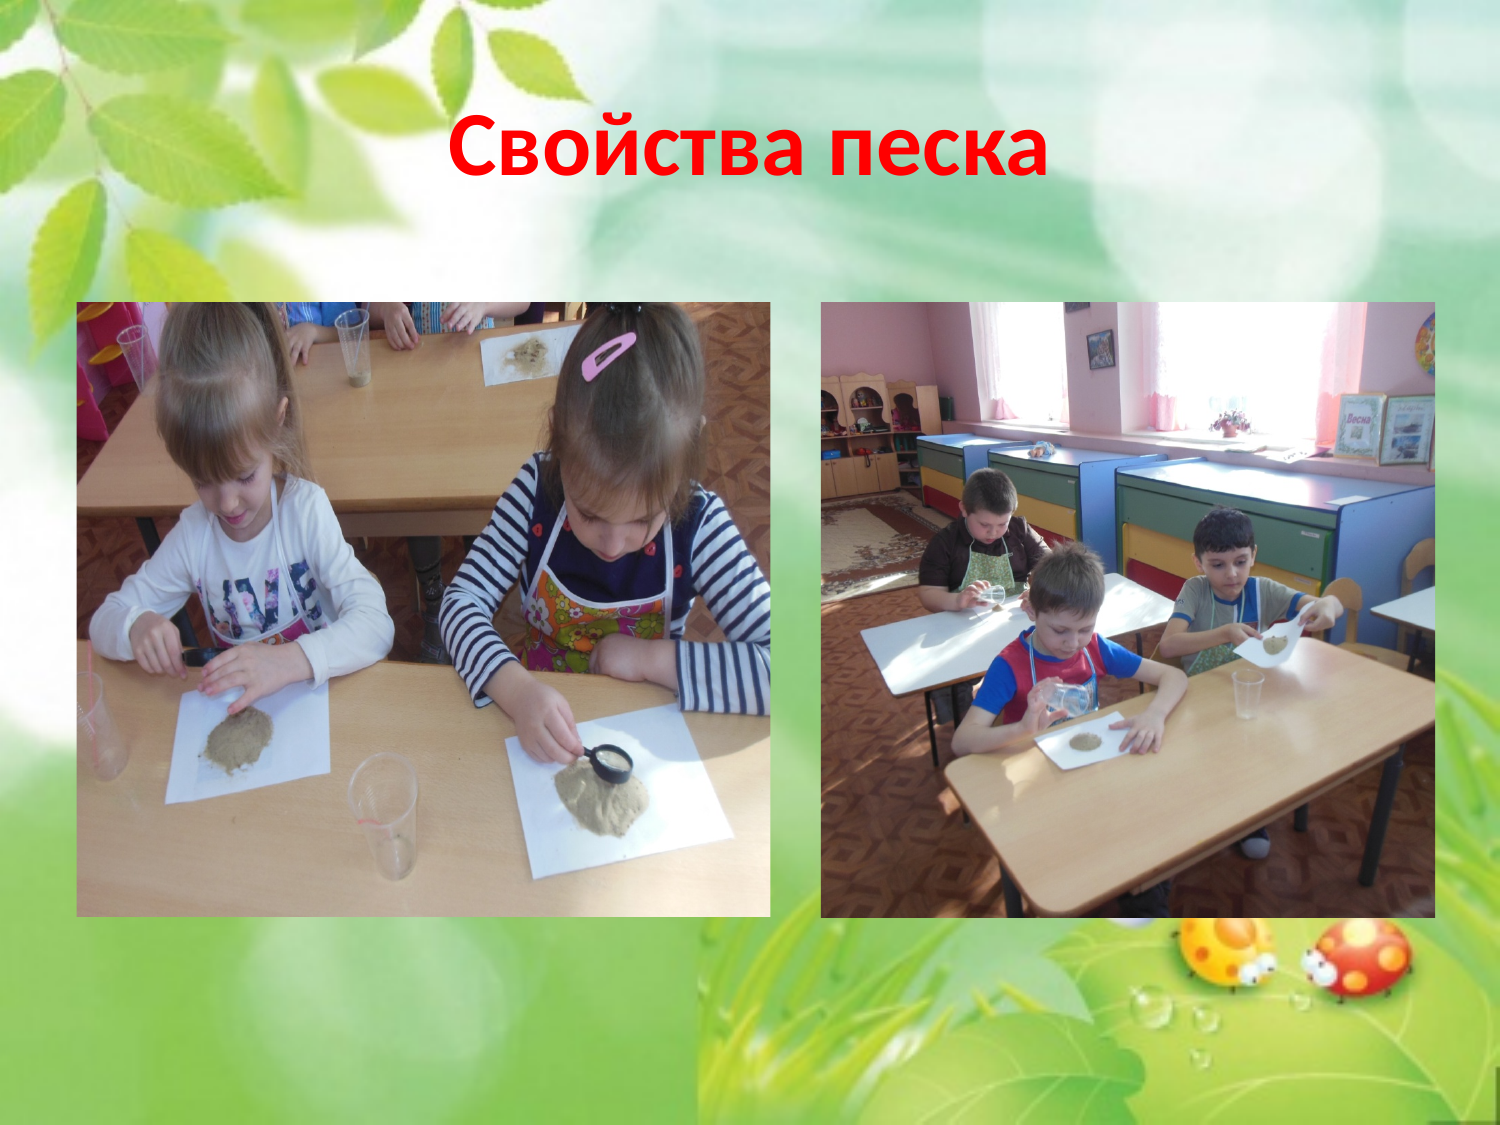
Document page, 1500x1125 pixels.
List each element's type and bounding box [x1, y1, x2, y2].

list [76, 302, 771, 918]
picture [0, 0, 1500, 1125]
list [820, 302, 1436, 918]
